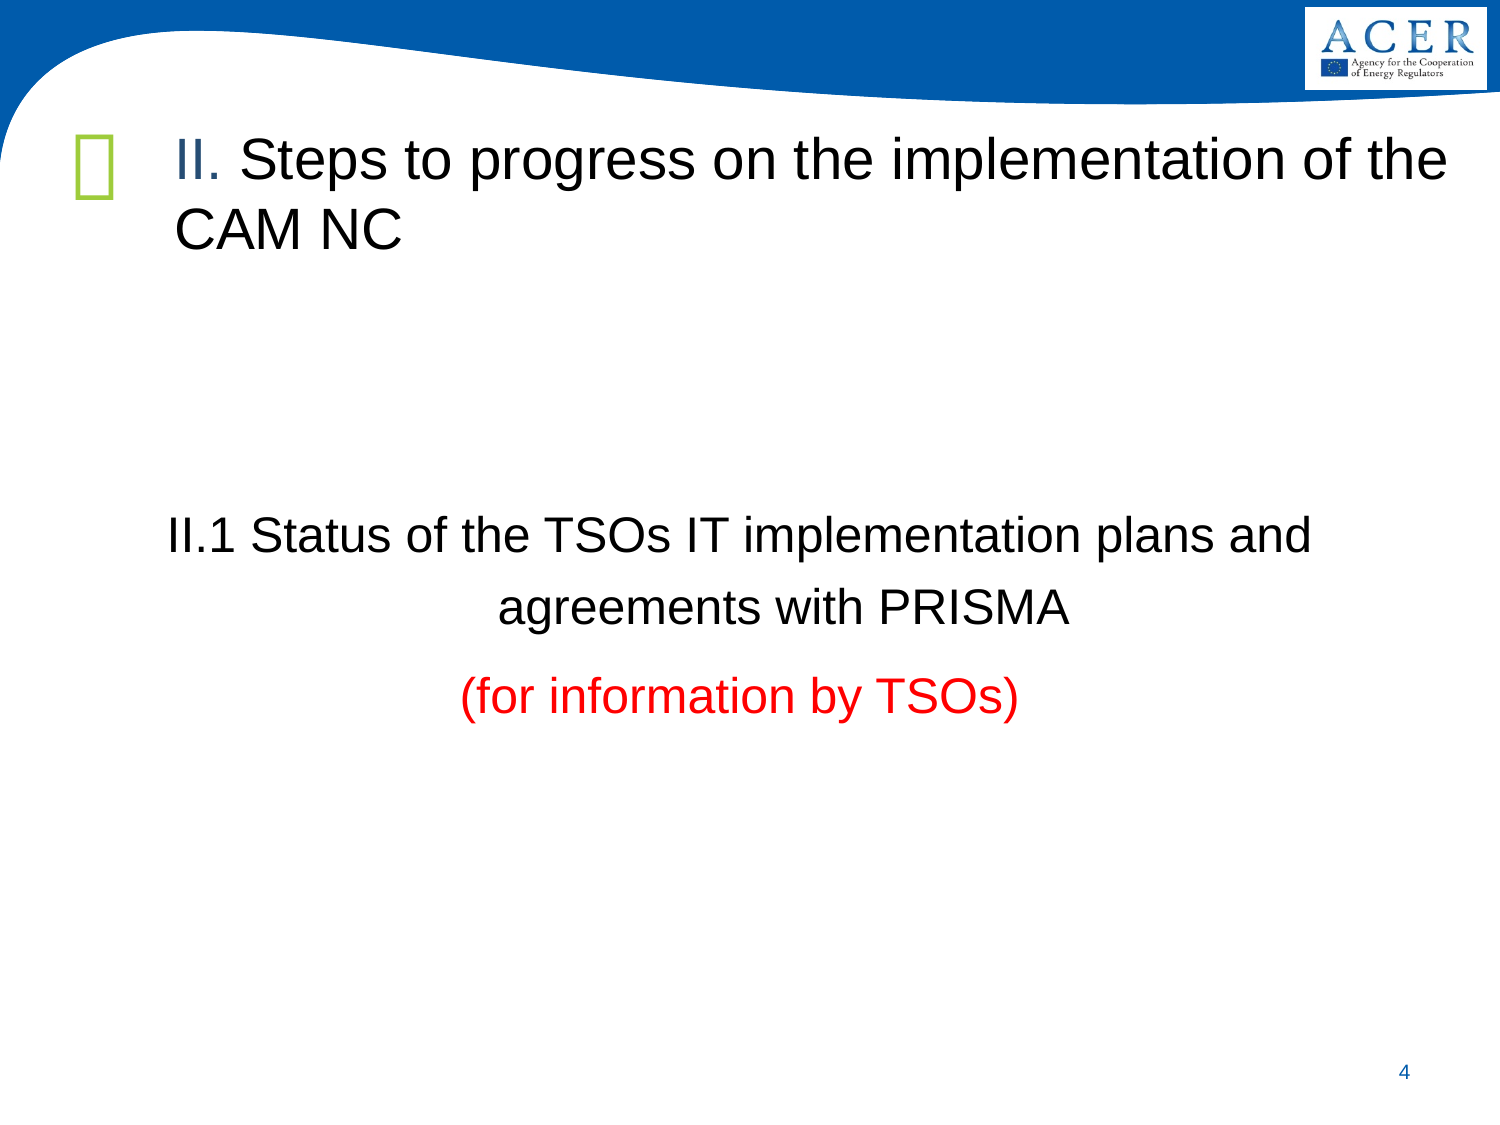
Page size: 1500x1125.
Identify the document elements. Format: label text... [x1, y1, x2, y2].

text_box II. Steps to progress on the implementation of the CAM NC [159, 113, 1472, 269]
text_box II.1 Status of the TSOs IT implementation plans and agreements with PRISMA (for information by TSOs) [17, 483, 1447, 908]
picture [1305, 7, 1487, 90]
